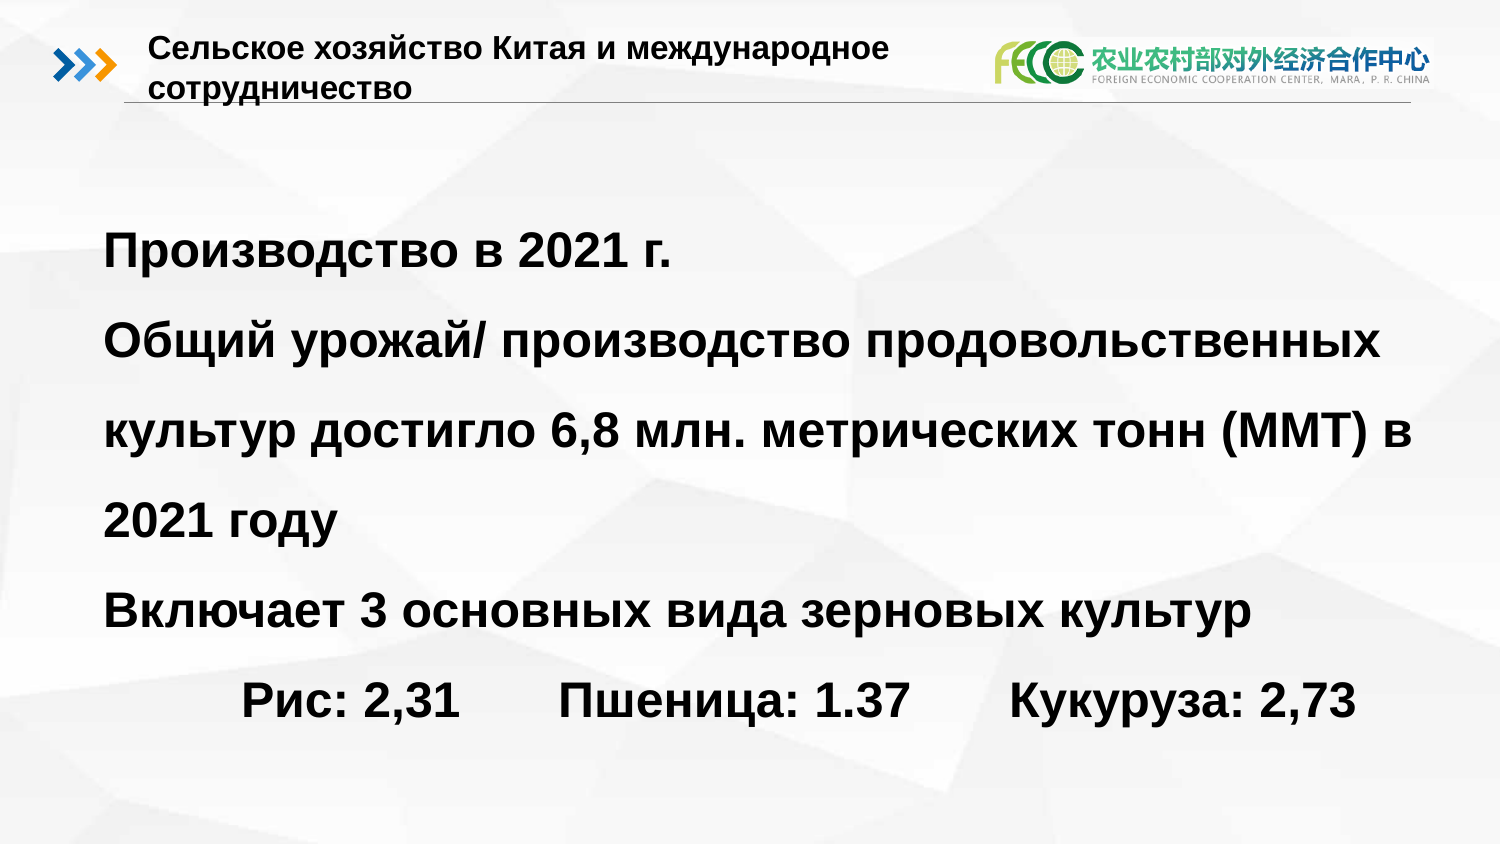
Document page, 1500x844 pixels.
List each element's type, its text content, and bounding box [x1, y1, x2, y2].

text_box Производство в 2021 г. Общий урожай/ производство продовольственных культур достигло 6,8 млн. метрических тонн (MMT) в 2021 году Включает 3 основных вида зерновых культур Рис: 2,31 Пшеница: 1.37 Кукуруза: 2,73 [88, 150, 1500, 735]
text_box Сельское хозяйство Китая и международное сотрудничество [147, 34, 1123, 97]
picture [0, 0, 1500, 844]
